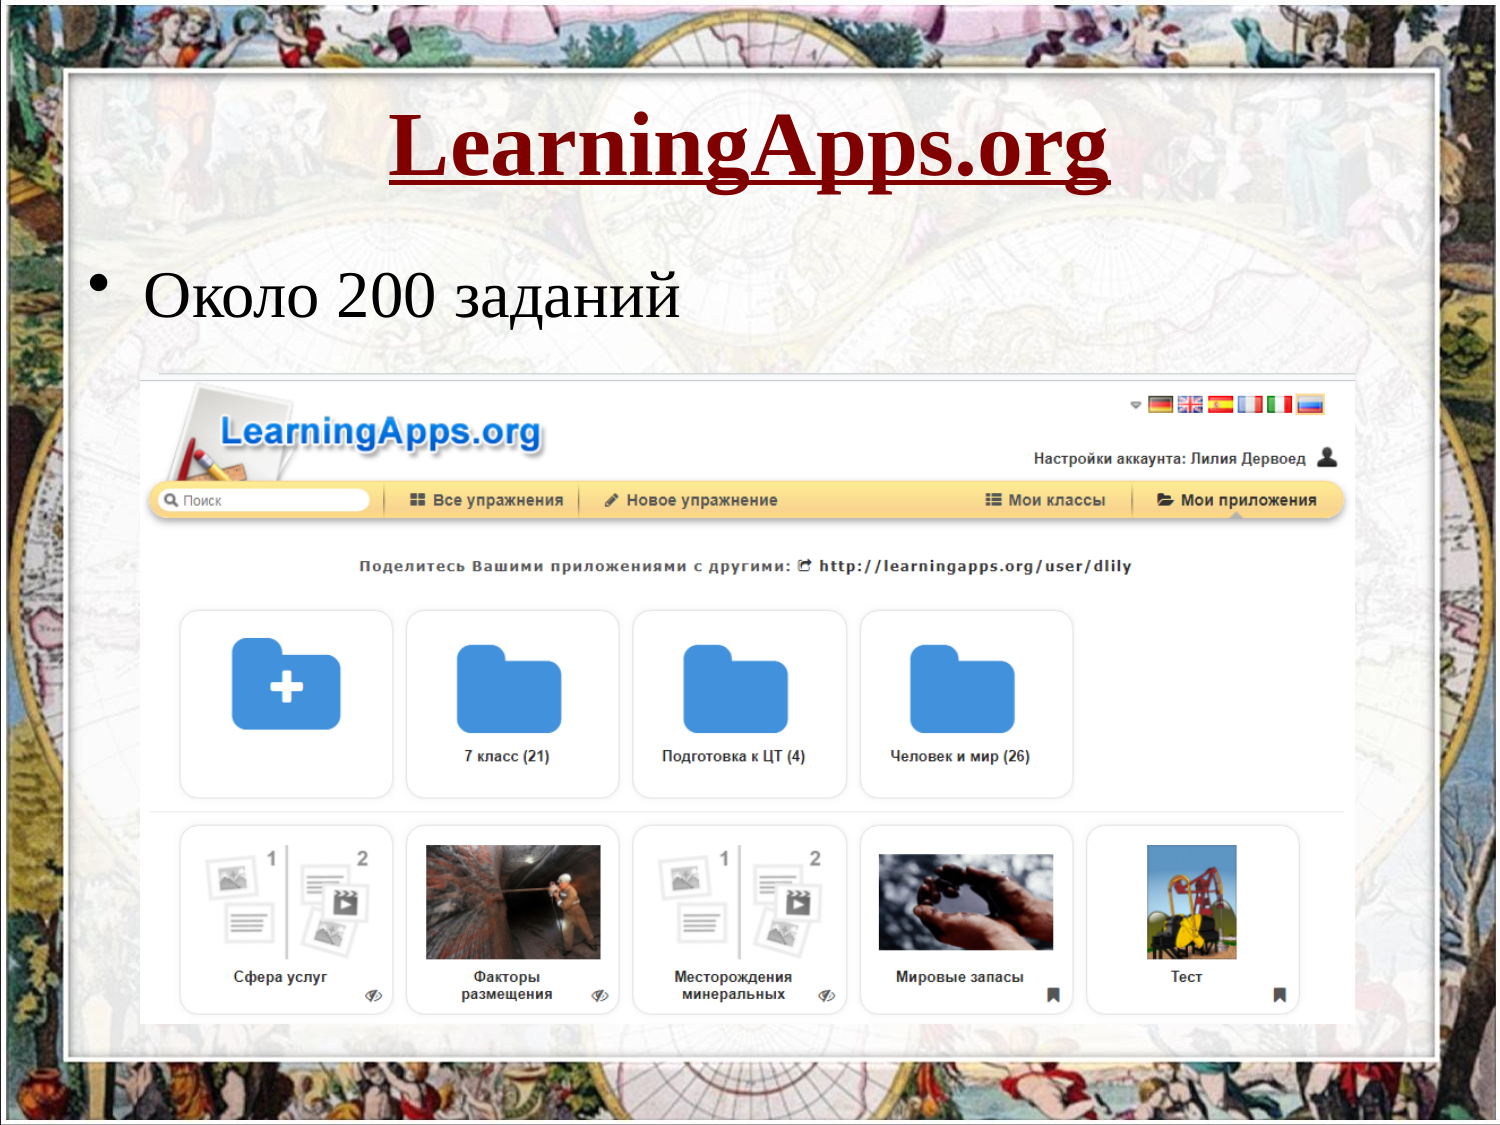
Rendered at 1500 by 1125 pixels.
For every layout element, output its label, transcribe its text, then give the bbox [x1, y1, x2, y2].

picture [0, 0, 1500, 1125]
title LearningApps.org [75, 45, 1425, 233]
list Около 200 заданий [72, 243, 1423, 1047]
